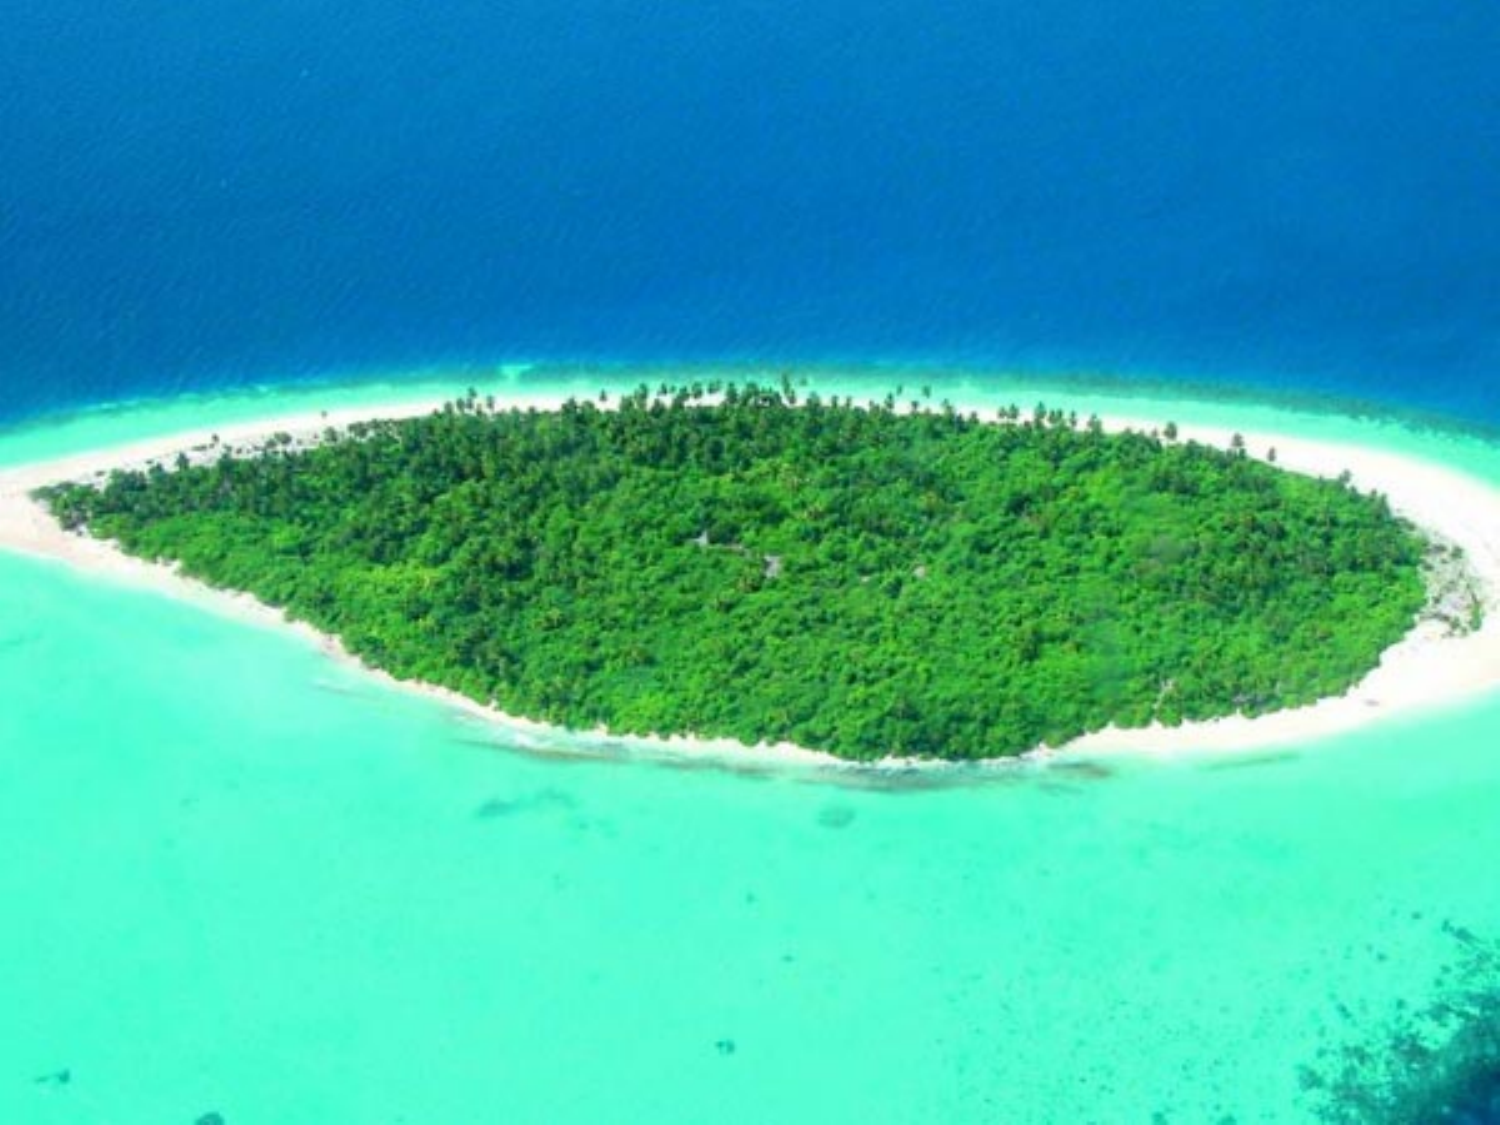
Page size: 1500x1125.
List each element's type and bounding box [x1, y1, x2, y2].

list [0, 0, 1500, 1125]
